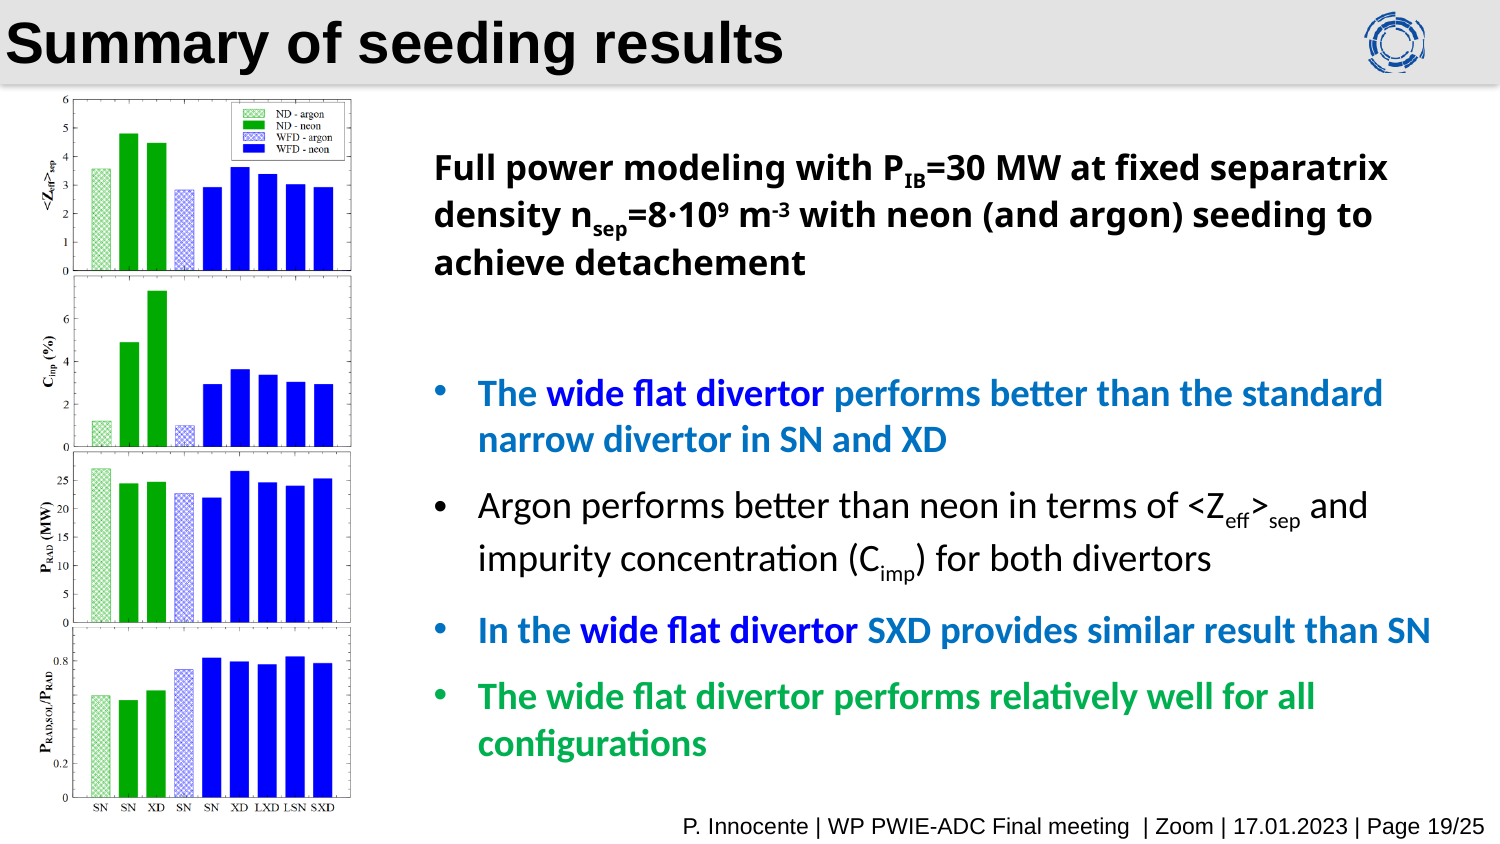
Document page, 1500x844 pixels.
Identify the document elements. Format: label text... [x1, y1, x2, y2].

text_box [37, 94, 353, 813]
text_box Full power modeling with PIB=30 MW at fixed separatrix density nsep=8·109 m-3 with neon (and argon) seeding to achieve detachement The wide flat divertor performs better than the standard narrow divertor in SN and XD Argon performs better than neon in terms of <Zeff>sep and impurity concentration (Cimp) for both divertors In the wide flat divertor SXD provides similar result than SN The wide flat divertor performs relatively well for all configurations [418, 125, 1459, 784]
title Summary of seeding results [0, 13, 1228, 70]
